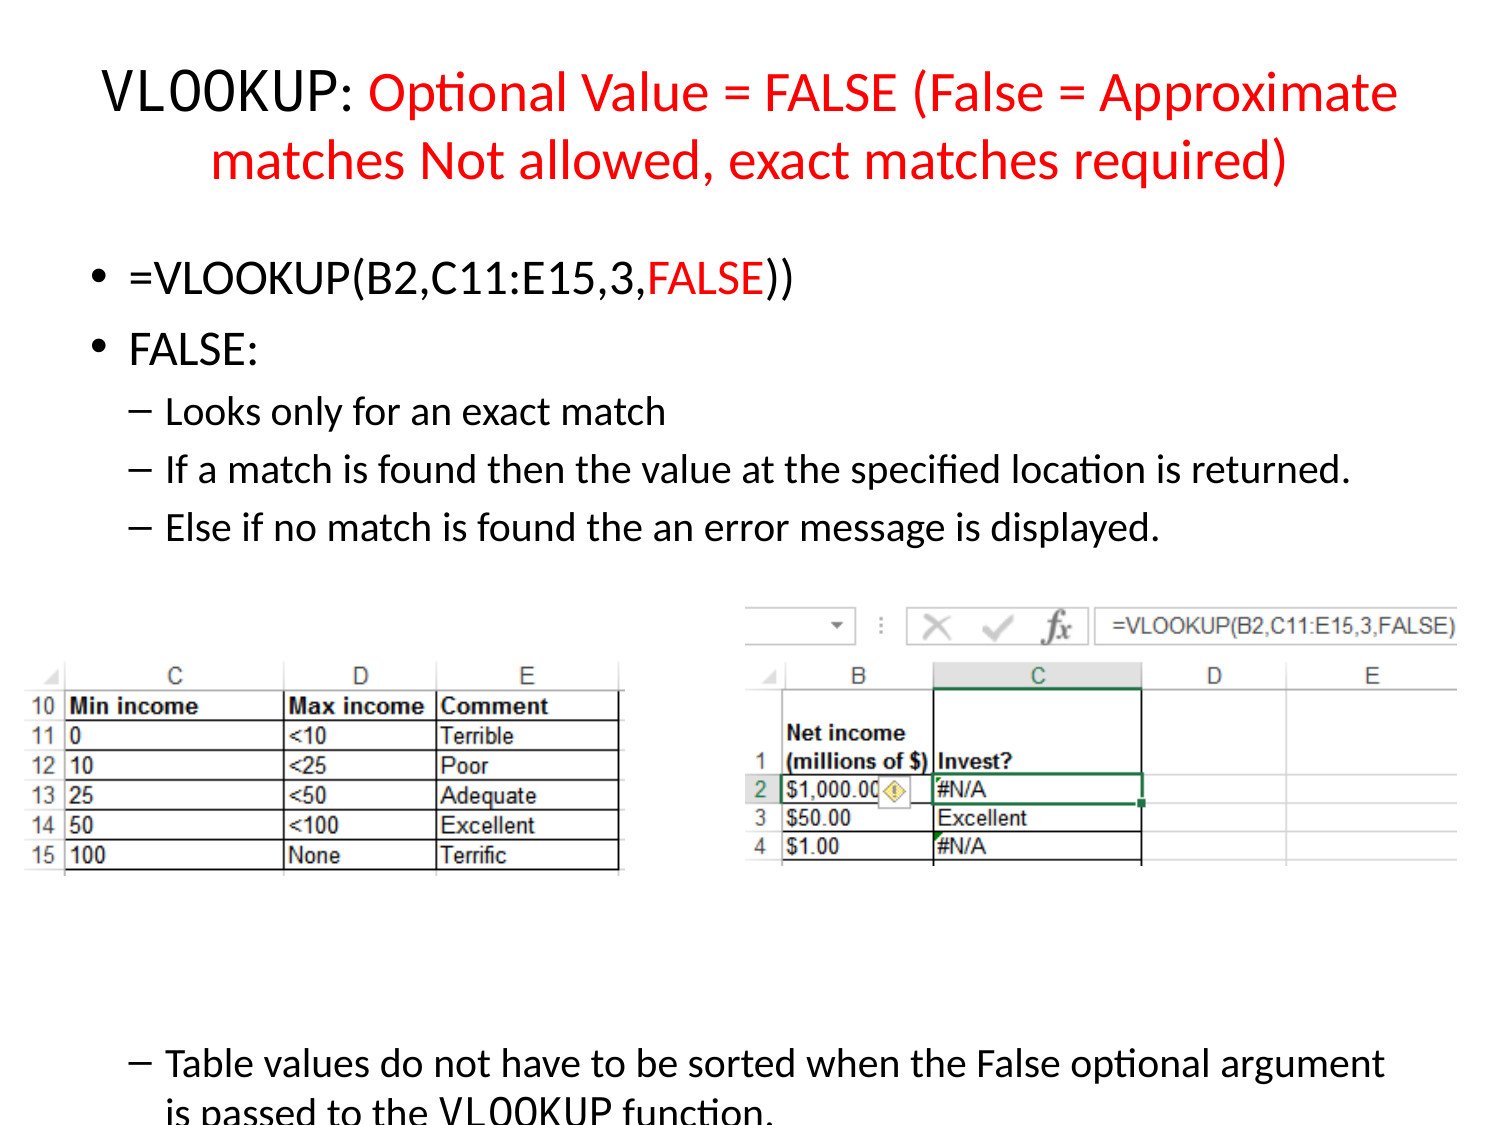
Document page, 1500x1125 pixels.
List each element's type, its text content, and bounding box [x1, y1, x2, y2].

picture [744, 599, 1457, 867]
title VLOOKUP: Optional Value = FALSE (False = Approximate matches Not allowed, exact matches required) [75, 45, 1425, 200]
picture [24, 646, 626, 877]
list =VLOOKUP(B2,C11:E15,3,FALSE)) FALSE: Looks only for an exact match If a match is found then the value at the specified location is returned. Else if no match is found the an error message is displayed. Table values do not have to be sorted when the False optional argument is passed to the VLOOKUP function. [75, 237, 1425, 1063]
